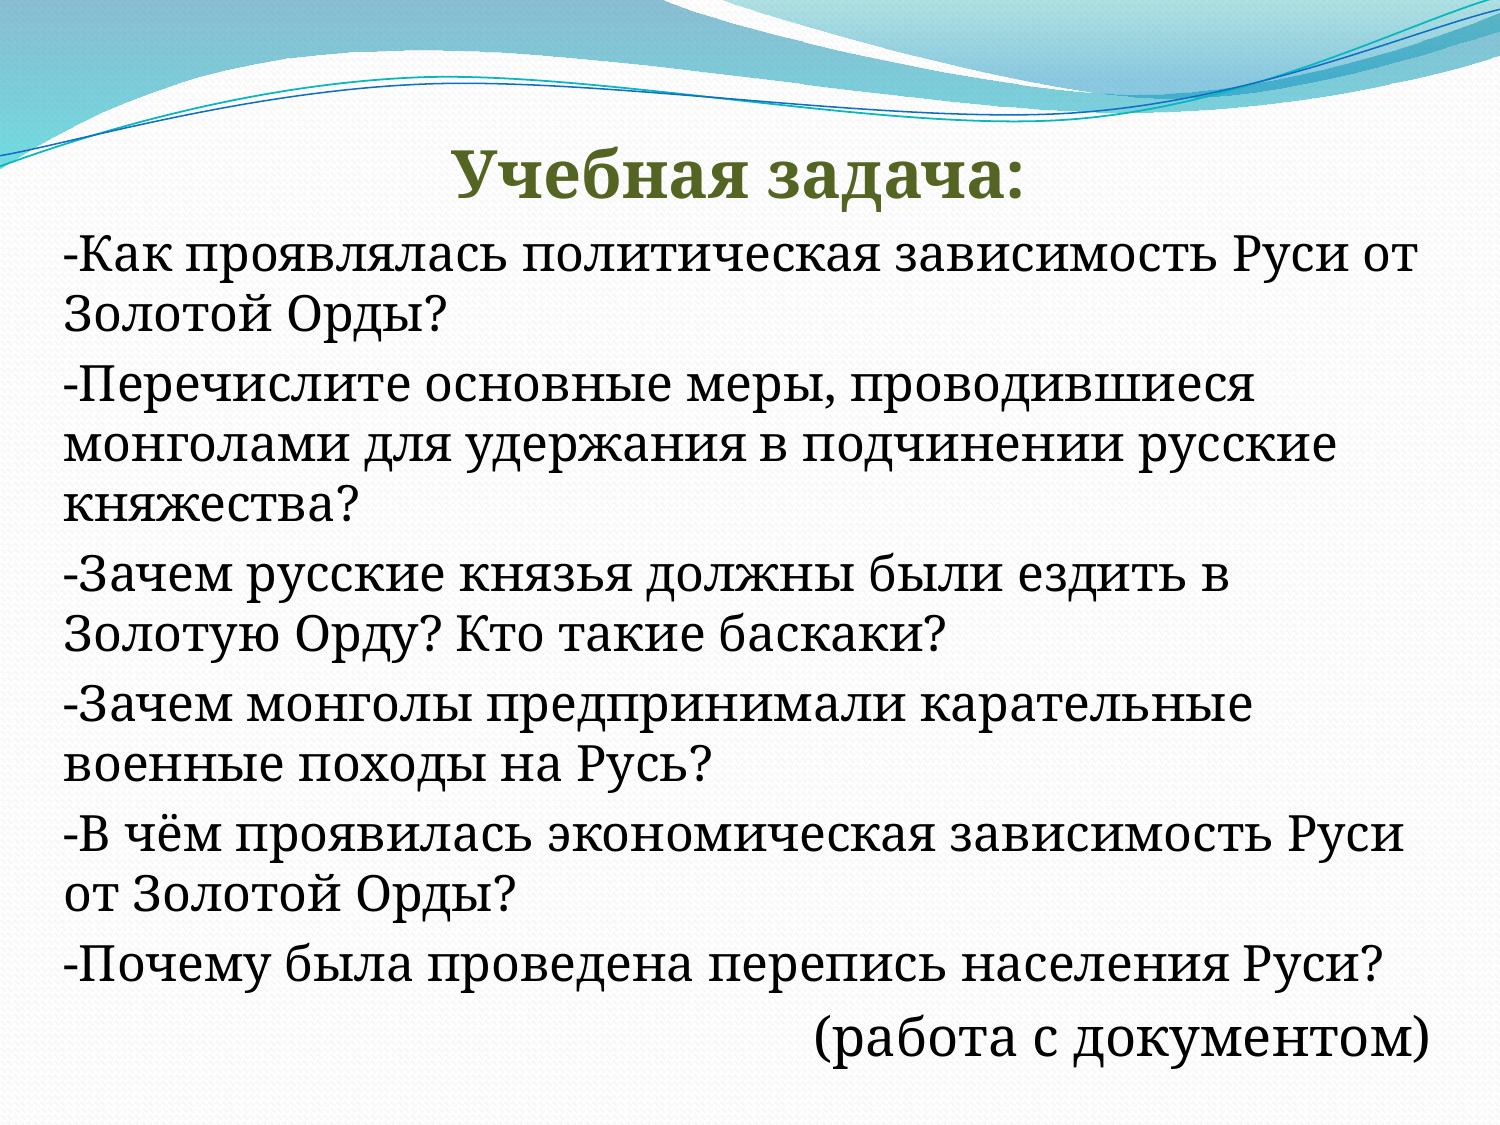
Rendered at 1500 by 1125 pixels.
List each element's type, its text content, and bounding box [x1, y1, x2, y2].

list Учебная задача: -Как проявлялась политическая зависимость Руси от Золотой Орды? -Перечислите основные меры, проводившиеся монголами для удержания в подчинении русские княжества? -Зачем русские князья должны были ездить в Золотую Орду? Кто такие баскаки? -Зачем монголы предпринимали карательные военные походы на Русь? -В чём проявилась экономическая зависимость Руси от Золотой Орды? -Почему была проведена перепись населения Руси? (работа с документом) [41, 30, 1447, 1094]
